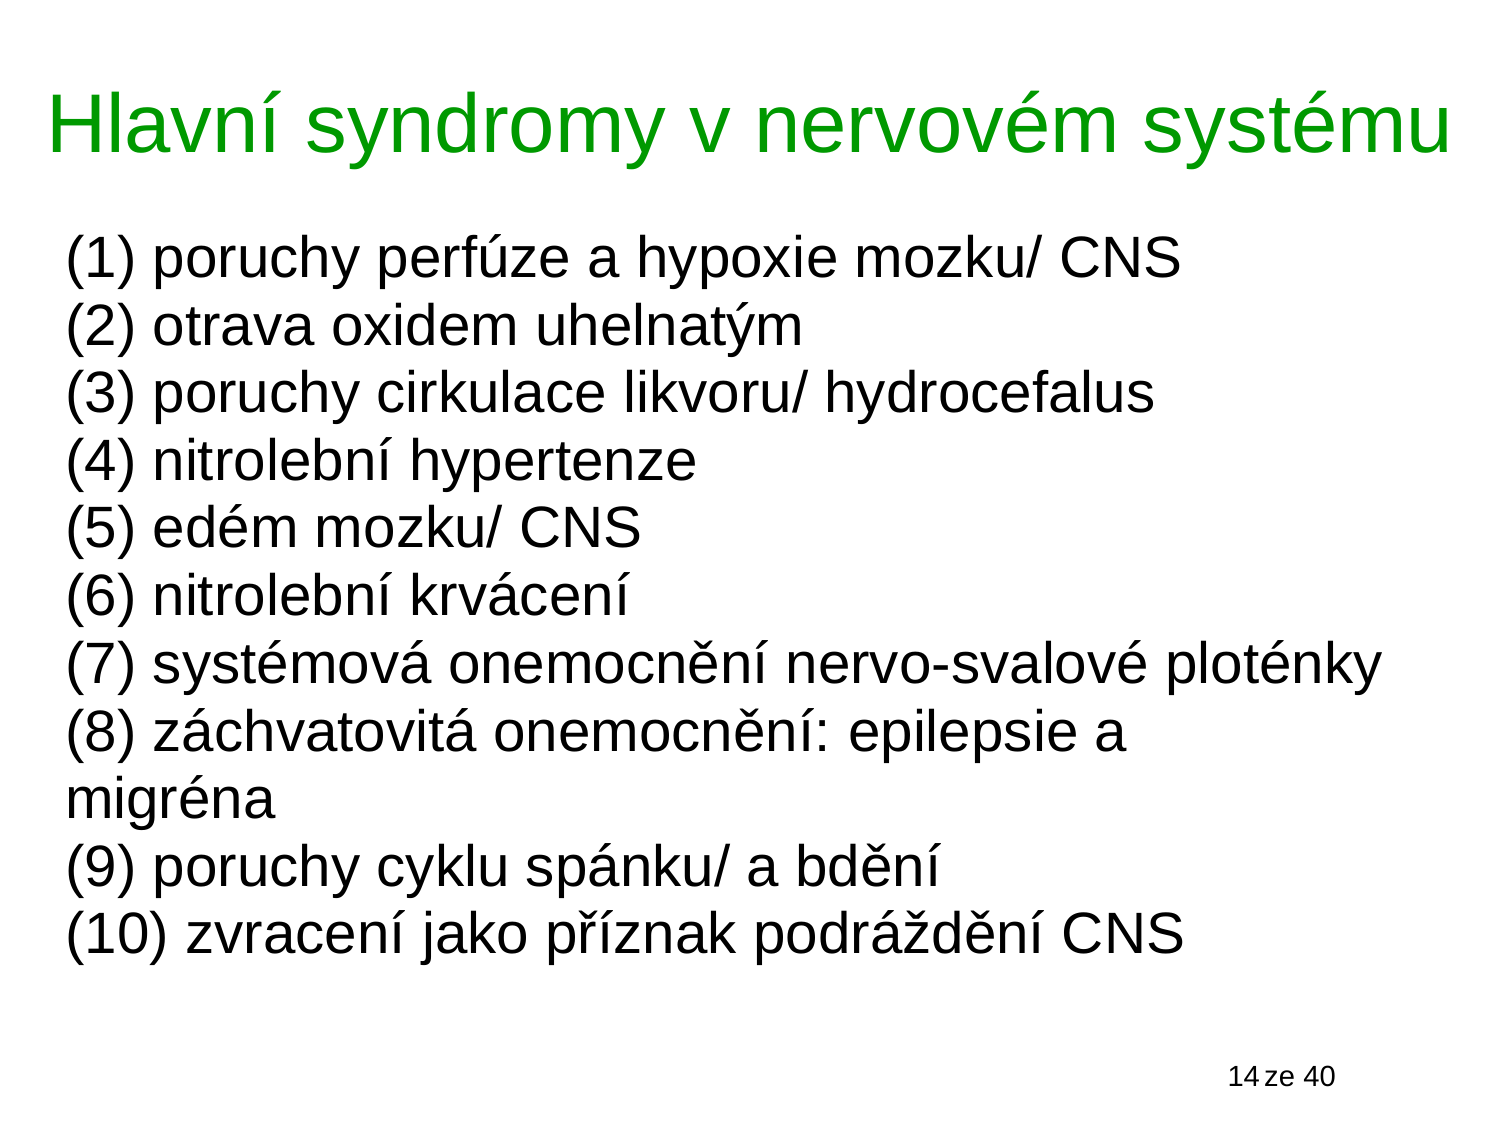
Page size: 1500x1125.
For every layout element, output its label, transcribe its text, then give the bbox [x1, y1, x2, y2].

title Hlavní syndromy v nervovém systému [24, 75, 1475, 163]
slide_number 14 [962, 1050, 1275, 1125]
footer ze 40 [1275, 1050, 1388, 1125]
list (1) poruchy perfúze a hypoxie mozku/ CNS (2) otrava oxidem uhelnatým (3) poruchy cirkulace likvoru/ hydrocefalus (4) nitrolební hypertenze (5) edém mozku/ CNS (6) nitrolební krvácení (7) systémová onemocnění nervo-svalové ploténky (8) záchvatovitá onemocnění: epilepsie a migréna (9) poruchy cyklu spánku/ a bdění (10) zvracení jako příznak podráždění CNS [50, 224, 1463, 1038]
